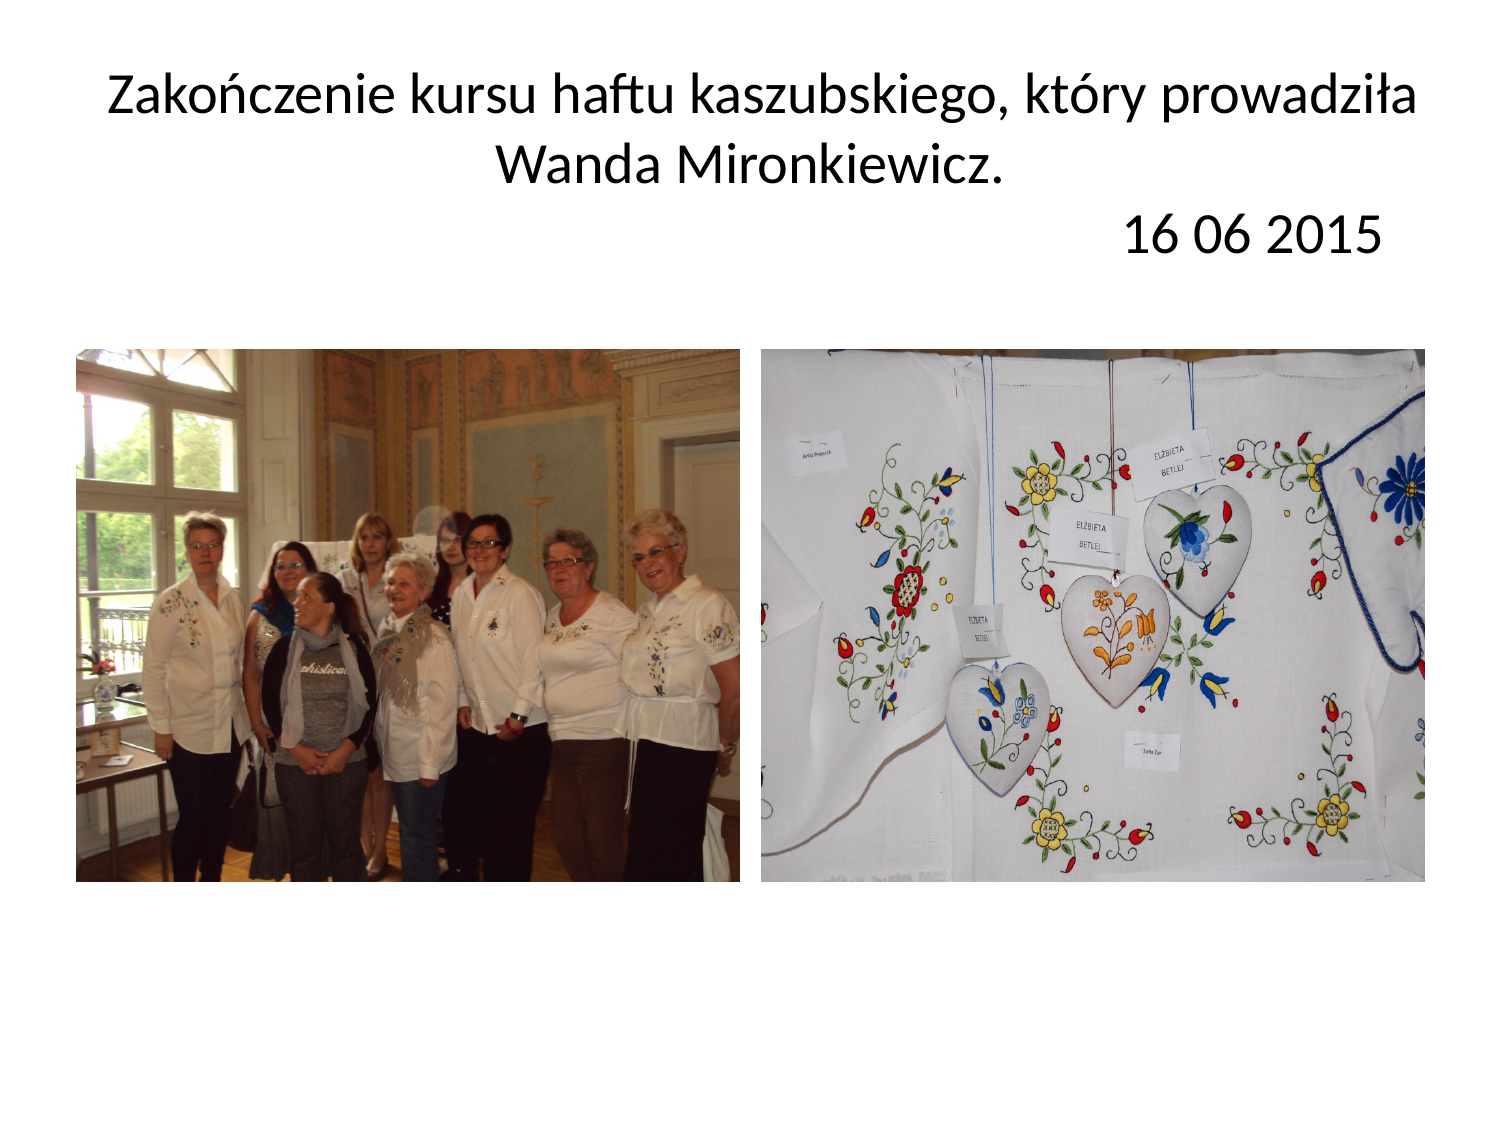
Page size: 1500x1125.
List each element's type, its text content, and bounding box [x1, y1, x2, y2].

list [76, 349, 740, 882]
title Zakończenie kursu haftu kaszubskiego, który prowadziła Wanda Mironkiewicz. 16 06 2015 [88, 66, 1439, 254]
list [761, 349, 1425, 882]
